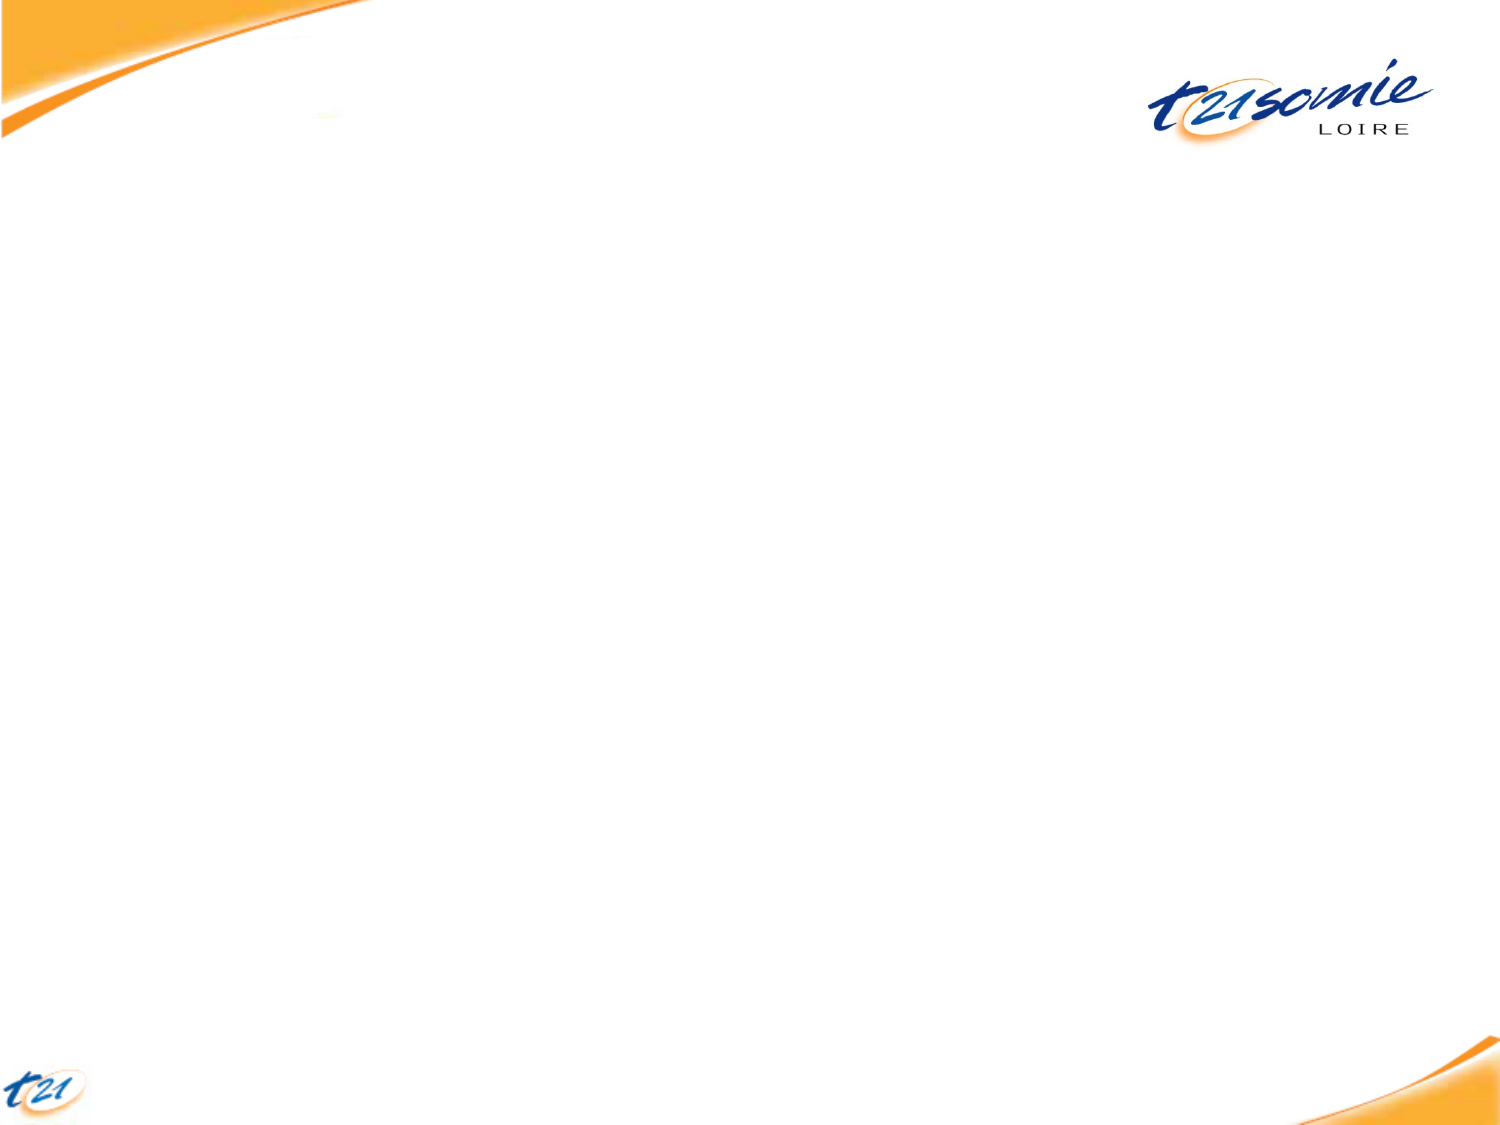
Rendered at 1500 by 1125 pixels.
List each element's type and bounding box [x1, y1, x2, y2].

picture [0, 0, 396, 161]
picture [1074, 0, 1500, 213]
picture [1239, 1009, 1500, 1125]
picture [0, 1062, 93, 1125]
